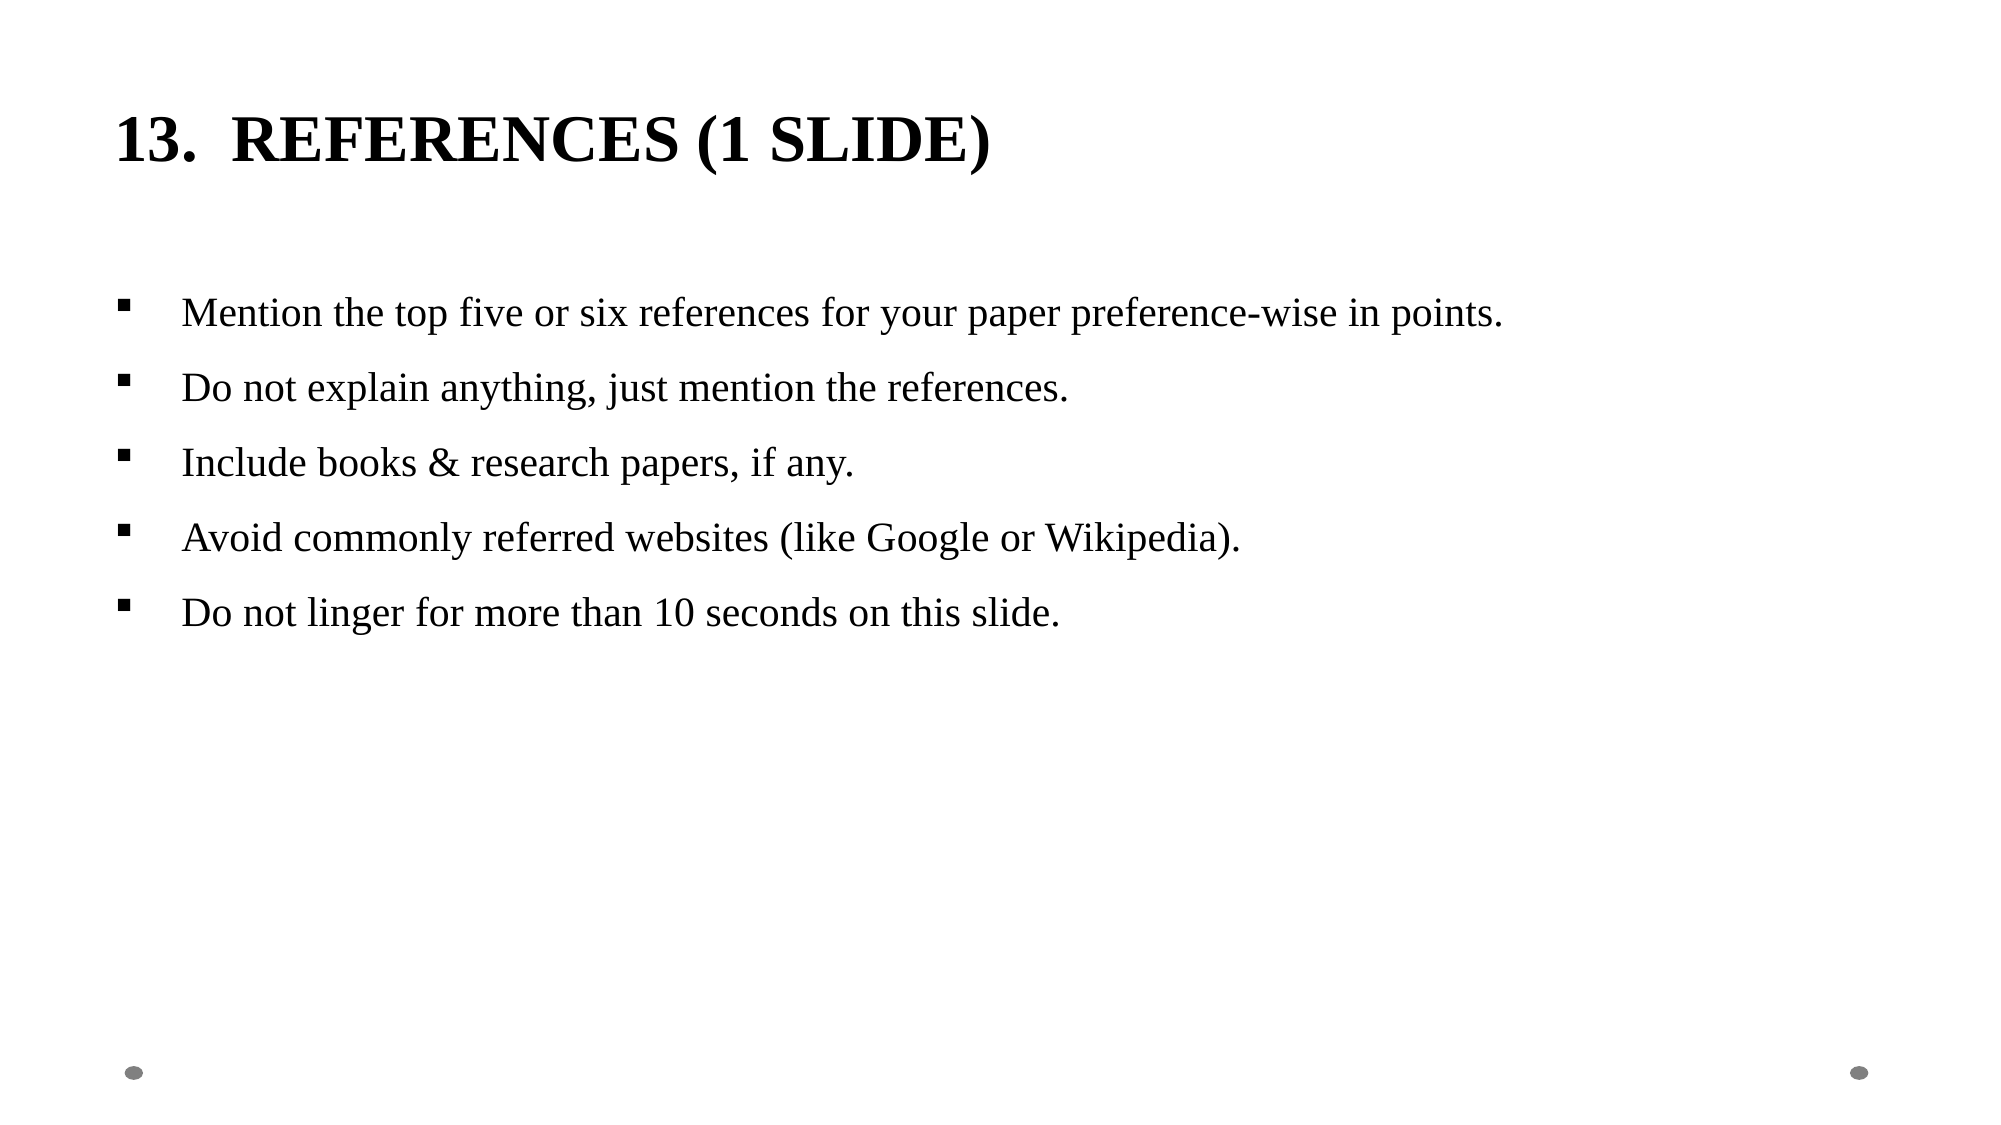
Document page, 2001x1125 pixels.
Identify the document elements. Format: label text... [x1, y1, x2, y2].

text_box 13. REFERENCES (1 SLIDE) [99, 87, 1900, 183]
text_box Mention the top five or six references for your paper preference-wise in points. Do not explain anything, just mention the references. Include books & research papers, if any. Avoid commonly referred websites (like Google or Wikipedia). Do not linger for more than 10 seconds on this slide. [99, 252, 1900, 643]
